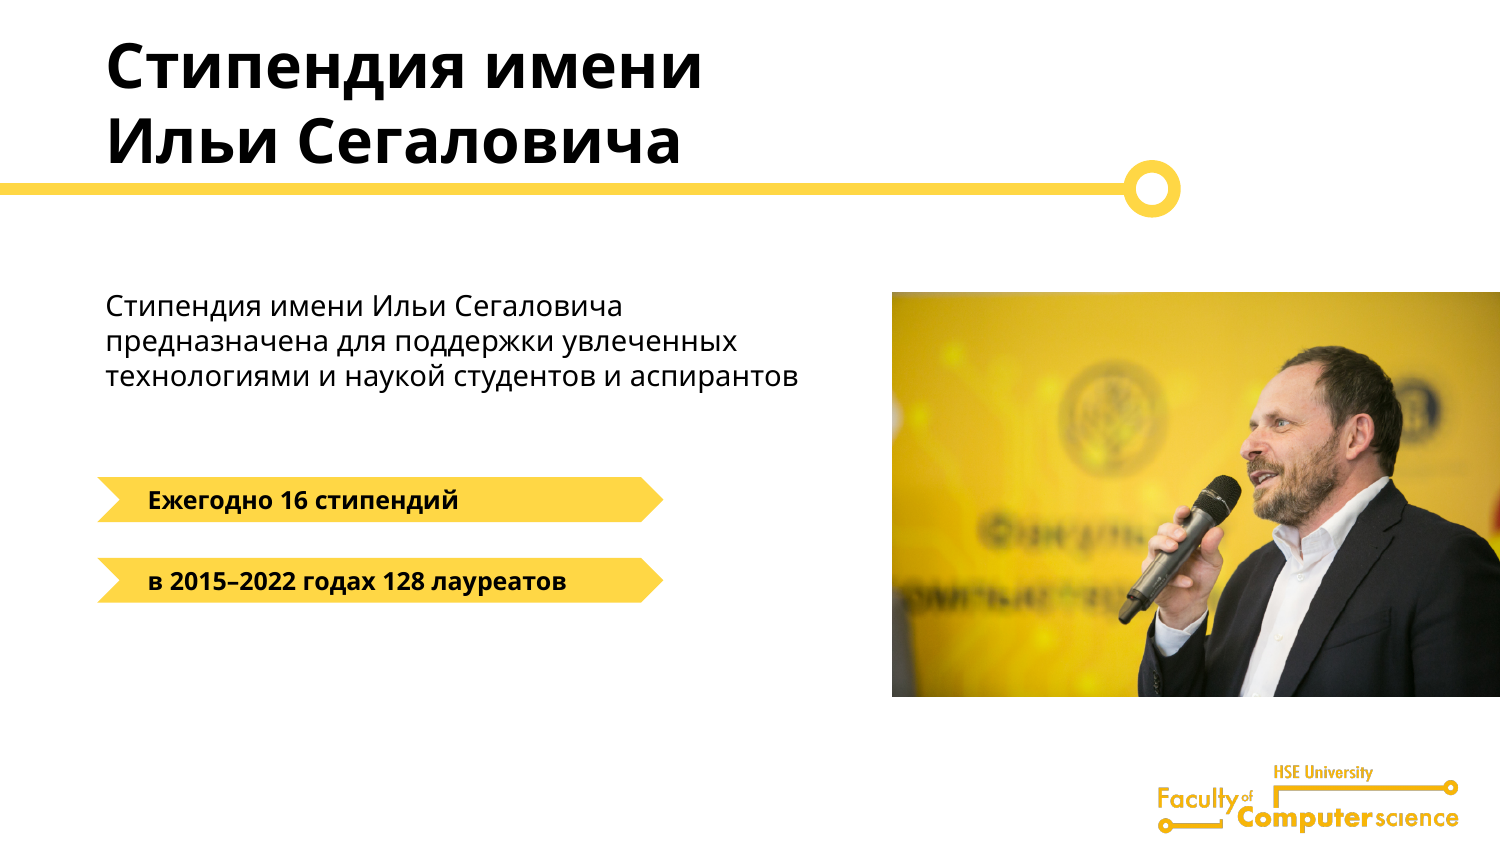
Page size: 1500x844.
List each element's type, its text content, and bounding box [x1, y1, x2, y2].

text_box Ежегодно 16 стипендий [132, 477, 887, 533]
text_box Стипендия имени Ильи Сегаловича предназначена для поддержки увлеченных технологиями и наукой студентов и аспирантов [90, 279, 847, 356]
text_box [97, 477, 132, 523]
text_box [97, 557, 132, 603]
text_box [1129, 166, 1175, 212]
text_box в 2015–2022 годах 128 лауреатов [132, 557, 782, 614]
picture [892, 291, 1500, 697]
text_box Стипендия имени Ильи Сегаловича [90, 18, 1199, 79]
picture [1145, 752, 1473, 844]
